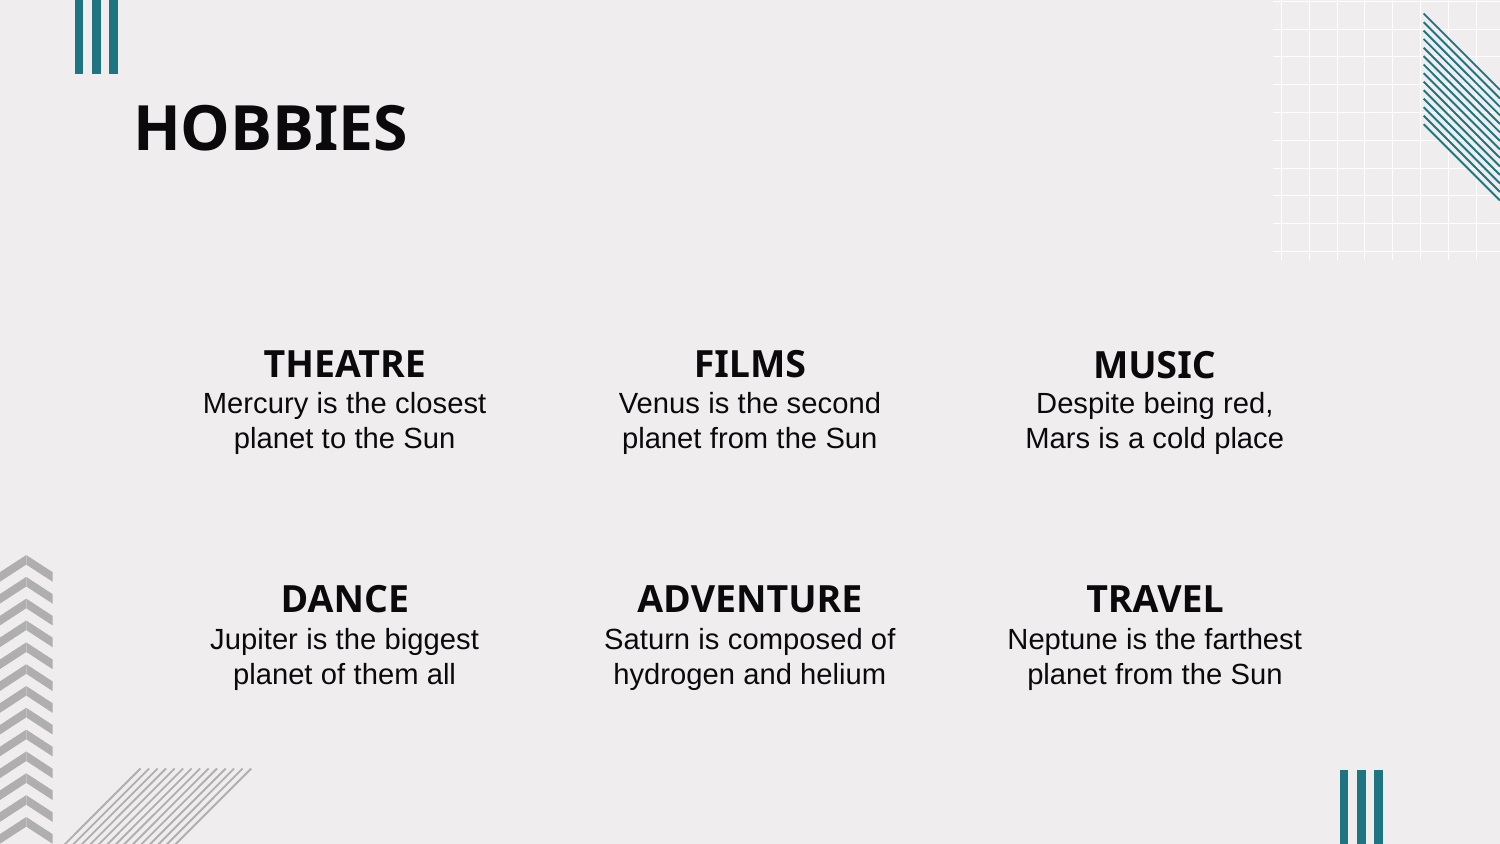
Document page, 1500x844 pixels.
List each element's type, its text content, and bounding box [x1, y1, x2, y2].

subtitle THEATRE [182, 338, 508, 401]
subtitle DANCE [182, 573, 508, 636]
subtitle Mercury is the closest planet to the Sun [181, 369, 508, 450]
subtitle Despite being red, Mars is a cold place [992, 369, 1318, 450]
subtitle MUSIC [992, 339, 1317, 401]
subtitle Neptune is the farthest planet from the Sun [992, 636, 1318, 685]
subtitle Jupiter is the biggest planet of them all [181, 604, 508, 685]
subtitle Venus is the second planet from the Sun [587, 401, 913, 450]
subtitle Saturn is composed of hydrogen and helium [587, 636, 913, 685]
subtitle ADVENTURE [587, 573, 913, 636]
subtitle TRAVEL [992, 573, 1318, 636]
title HOBBIES [118, 72, 1382, 167]
subtitle FILMS [587, 338, 913, 401]
